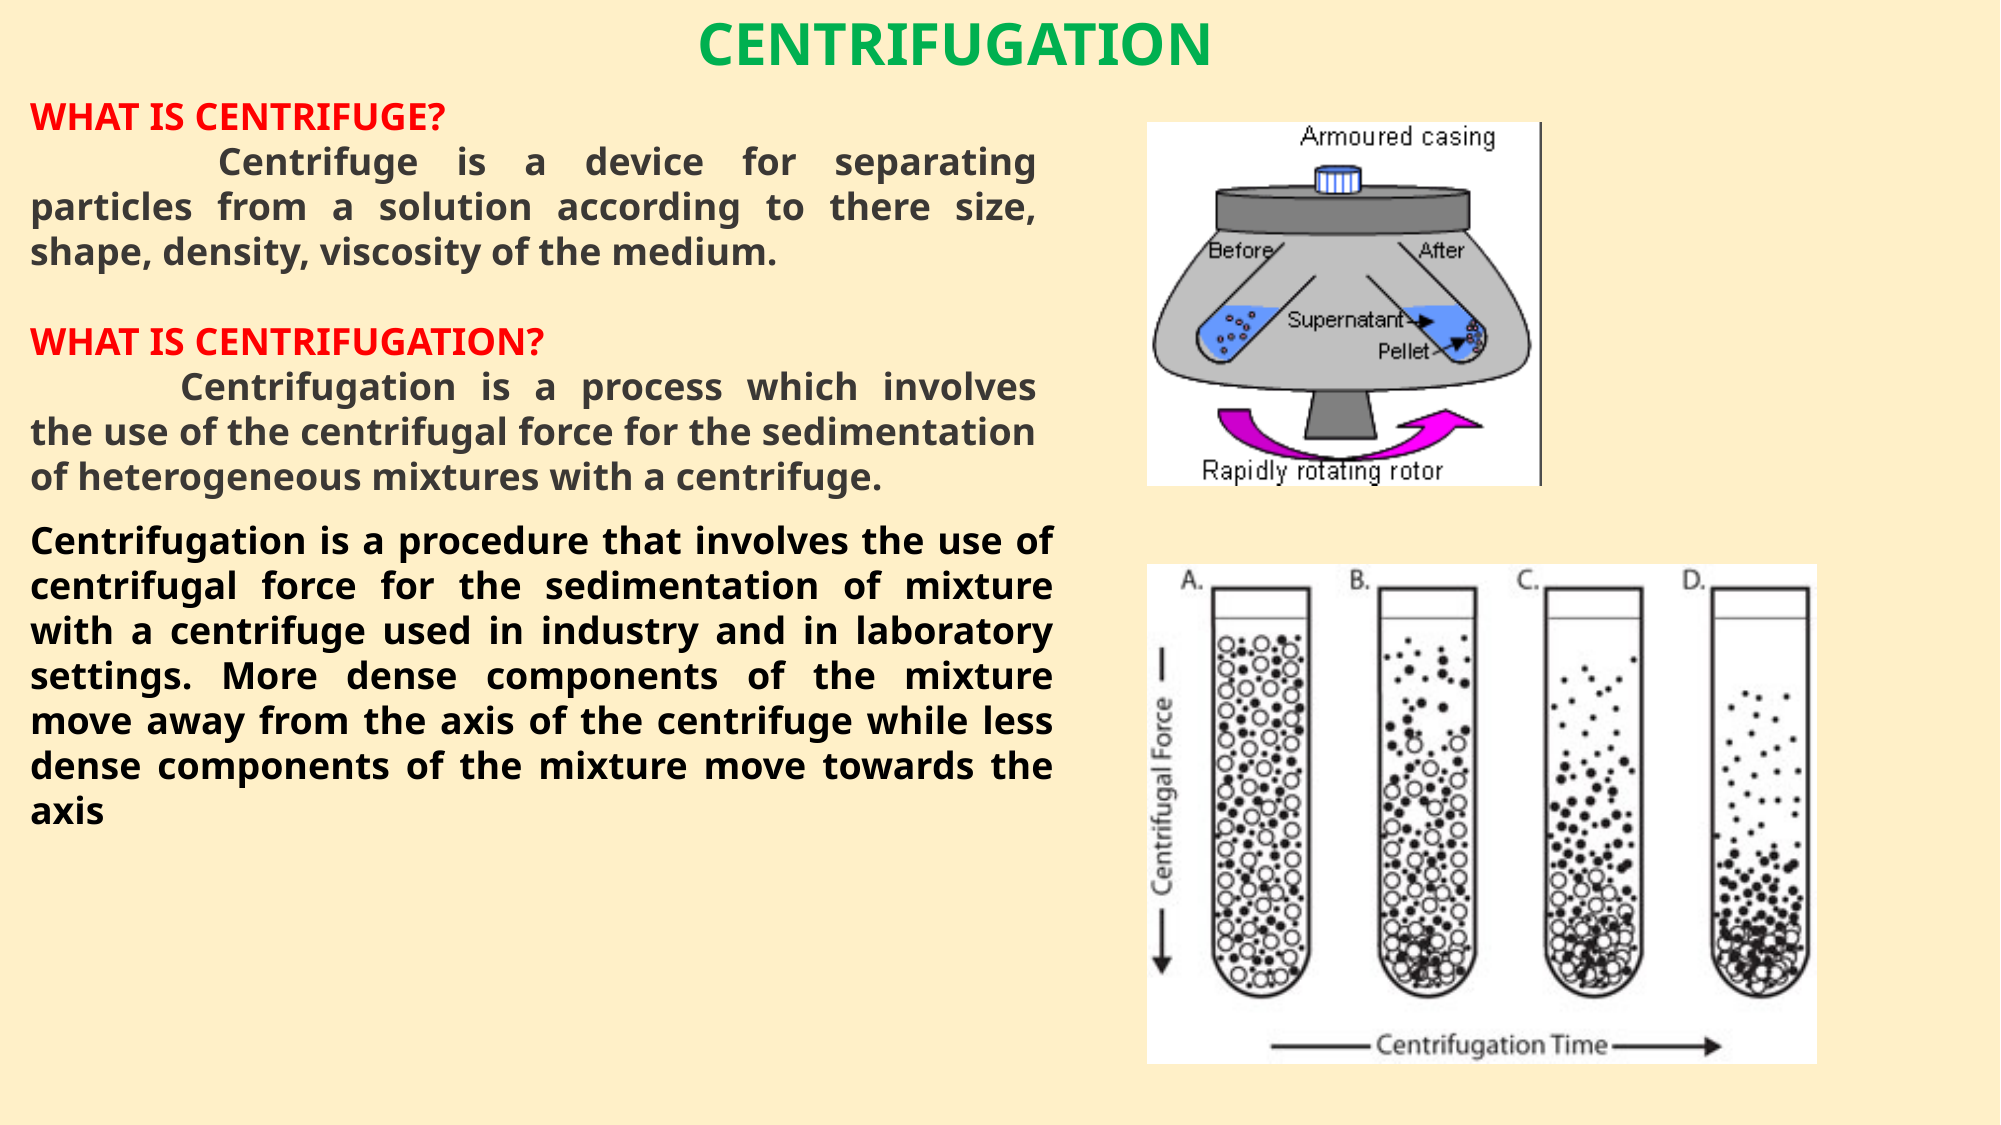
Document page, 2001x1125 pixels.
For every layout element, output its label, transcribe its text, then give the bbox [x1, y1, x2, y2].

picture [1147, 122, 1542, 486]
text_box WHAT IS CENTRIFUGE? Centrifuge is a device for separating particles from a solution according to there size, shape, density, viscosity of the medium. WHAT IS CENTRIFUGATION? Centrifugation is a process which involves the use of the centrifugal force for the sedimentation of heterogeneous mixtures with a centrifuge. [15, 85, 1053, 506]
picture [1147, 564, 1817, 1064]
text_box CENTRIFUGATION [682, 0, 1229, 85]
text_box Centrifugation is a procedure that involves the use of centrifugal force for the sedimentation of mixture with a centrifuge used in industry and in laboratory settings. More dense components of the mixture move away from the axis of the centrifuge while less dense components of the mixture move towards the axis [15, 509, 1070, 840]
